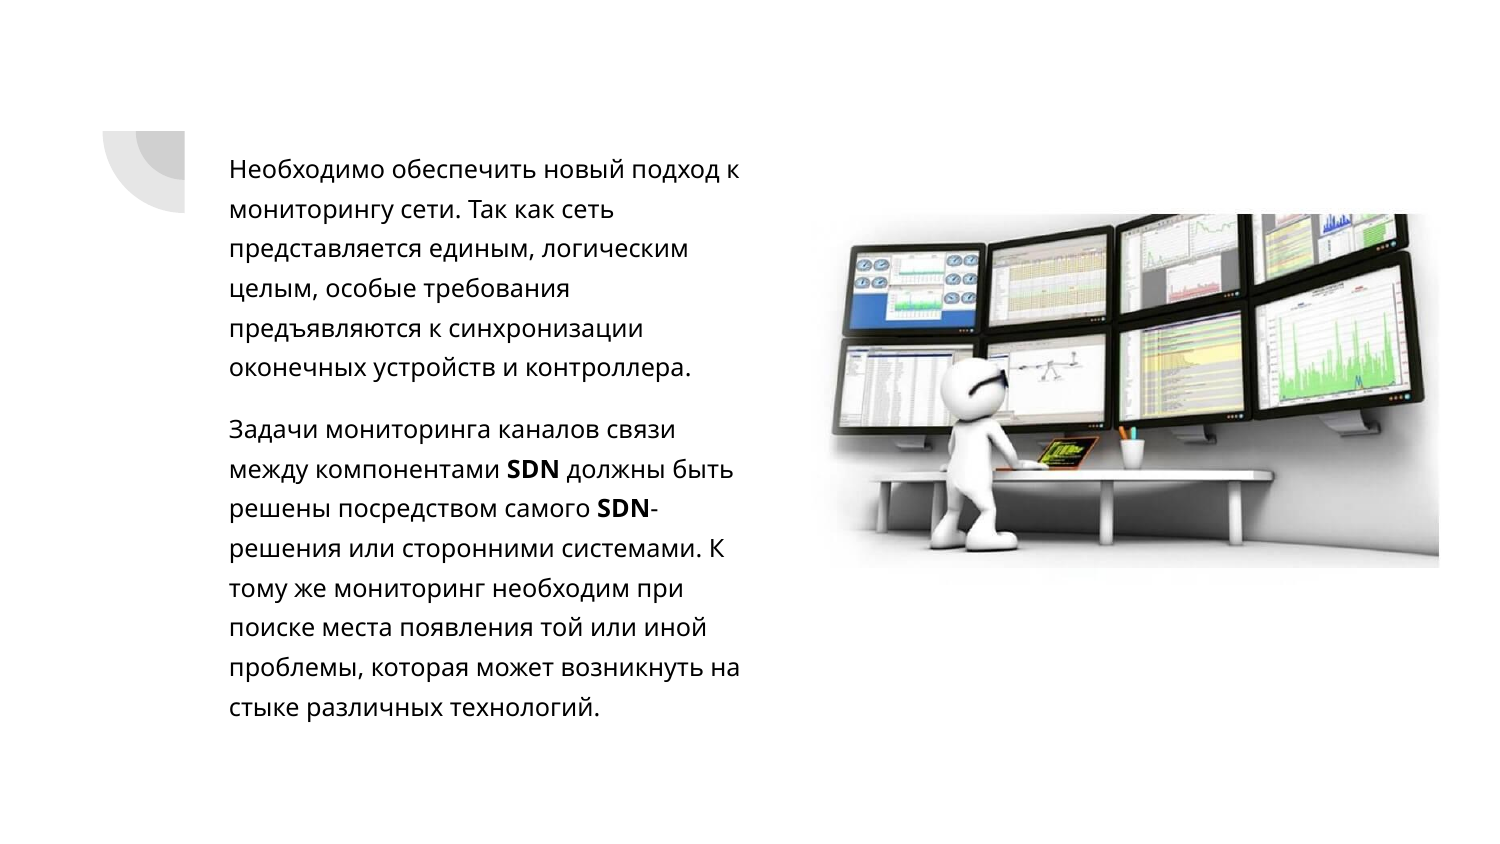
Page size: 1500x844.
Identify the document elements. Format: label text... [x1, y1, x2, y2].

list Необходимо обеспечить новый подход к мониторингу сети. Так как сеть представляется единым, логическим целым, особые требования предъявляются к синхронизации оконечных устройств и контроллера. Задачи мониторинга каналов связи между компонентами SDN должны быть решены посредством самого SDN-решения или сторонними системами. К тому же мониторинг необходим при поиске места появления той или иной проблемы, которая может возникнуть на стыке различных технологий. [213, 131, 758, 744]
picture [772, 194, 1466, 586]
